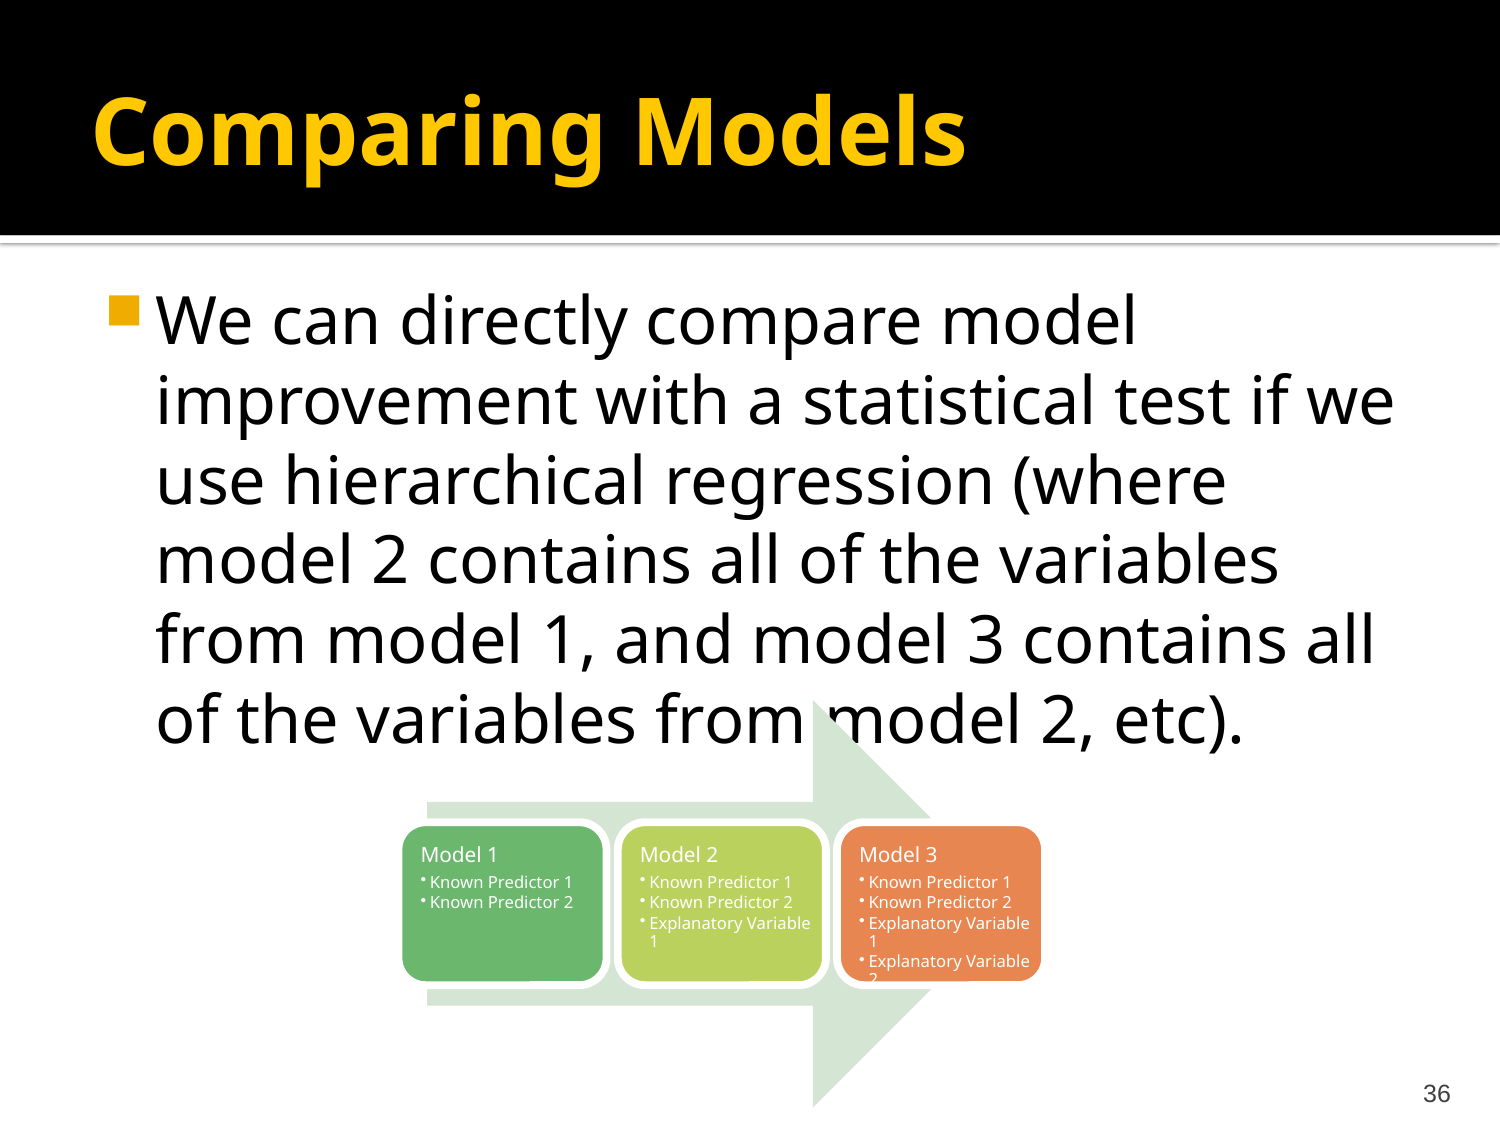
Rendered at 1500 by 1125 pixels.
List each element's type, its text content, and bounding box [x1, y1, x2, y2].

slide_number 36 [1345, 1062, 1467, 1108]
title Comparing Models [75, 25, 1425, 231]
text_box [374, 699, 1069, 1108]
list We can directly compare model improvement with a statistical test if we use hierarchical regression (where model 2 contains all of the variables from model 1, and model 3 contains all of the variables from model 2, etc). [75, 262, 1425, 709]
